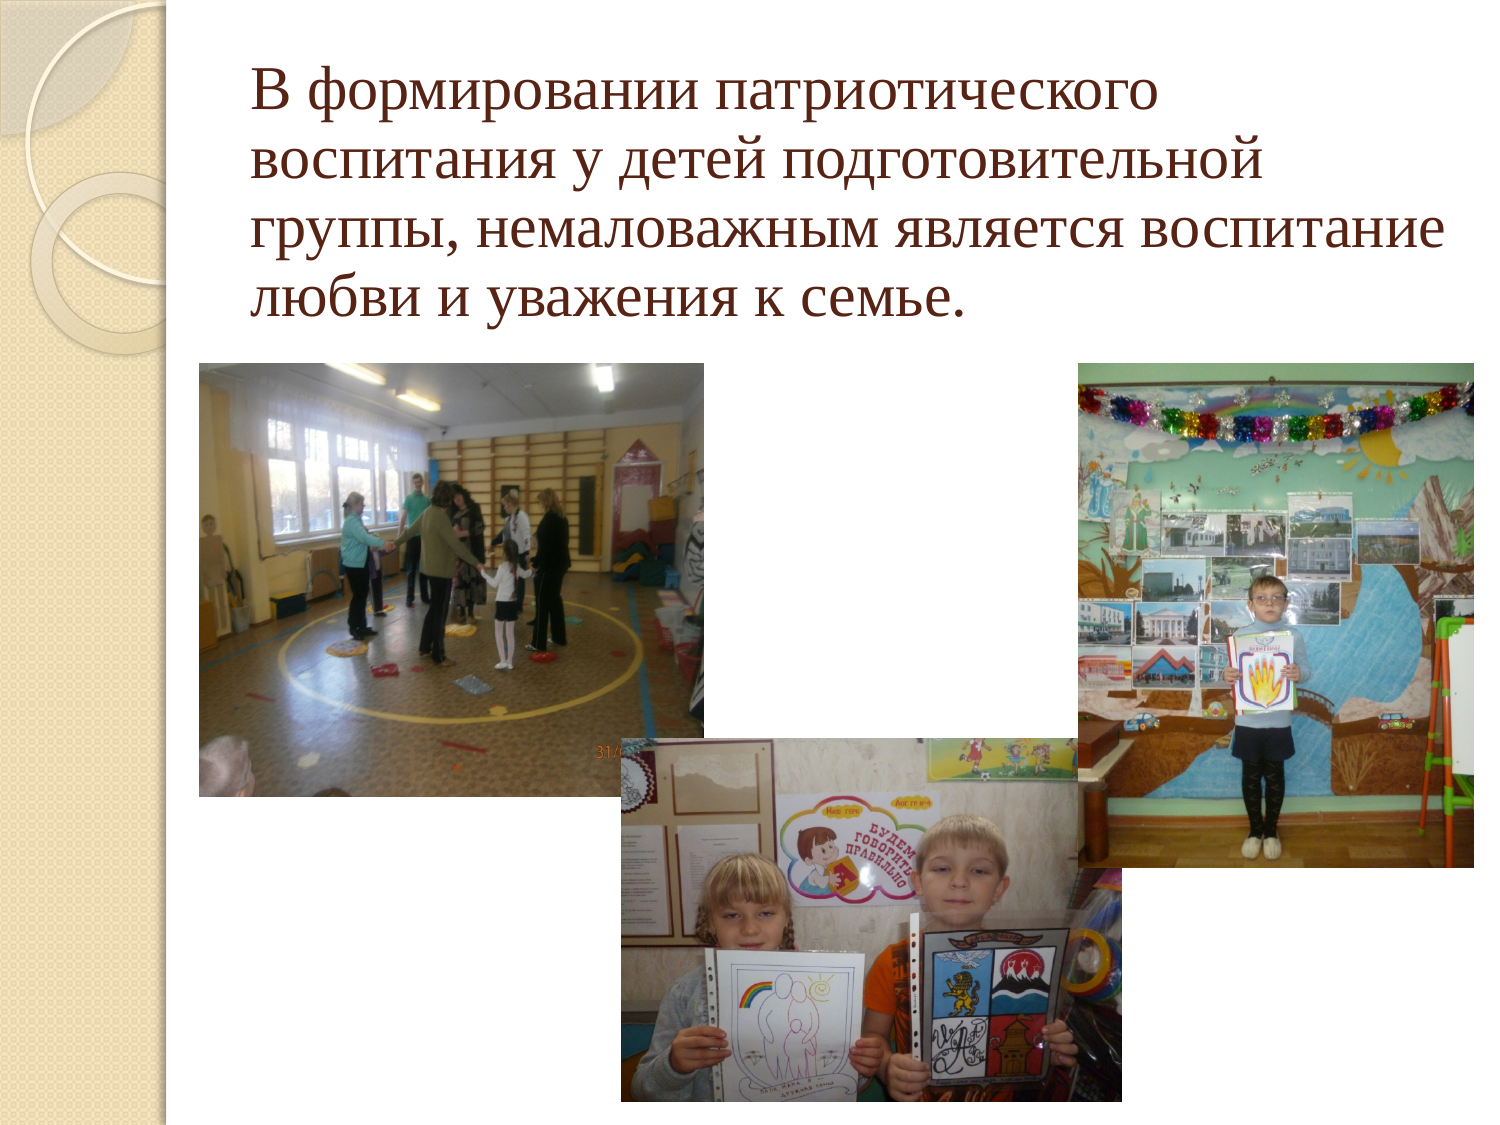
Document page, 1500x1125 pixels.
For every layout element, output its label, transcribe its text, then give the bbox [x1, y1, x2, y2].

picture [198, 362, 1474, 1102]
title В формировании патриотического воспитания у детей подготовительной группы, немаловажным является воспитание любви и уважения к семье. [235, 45, 1466, 340]
